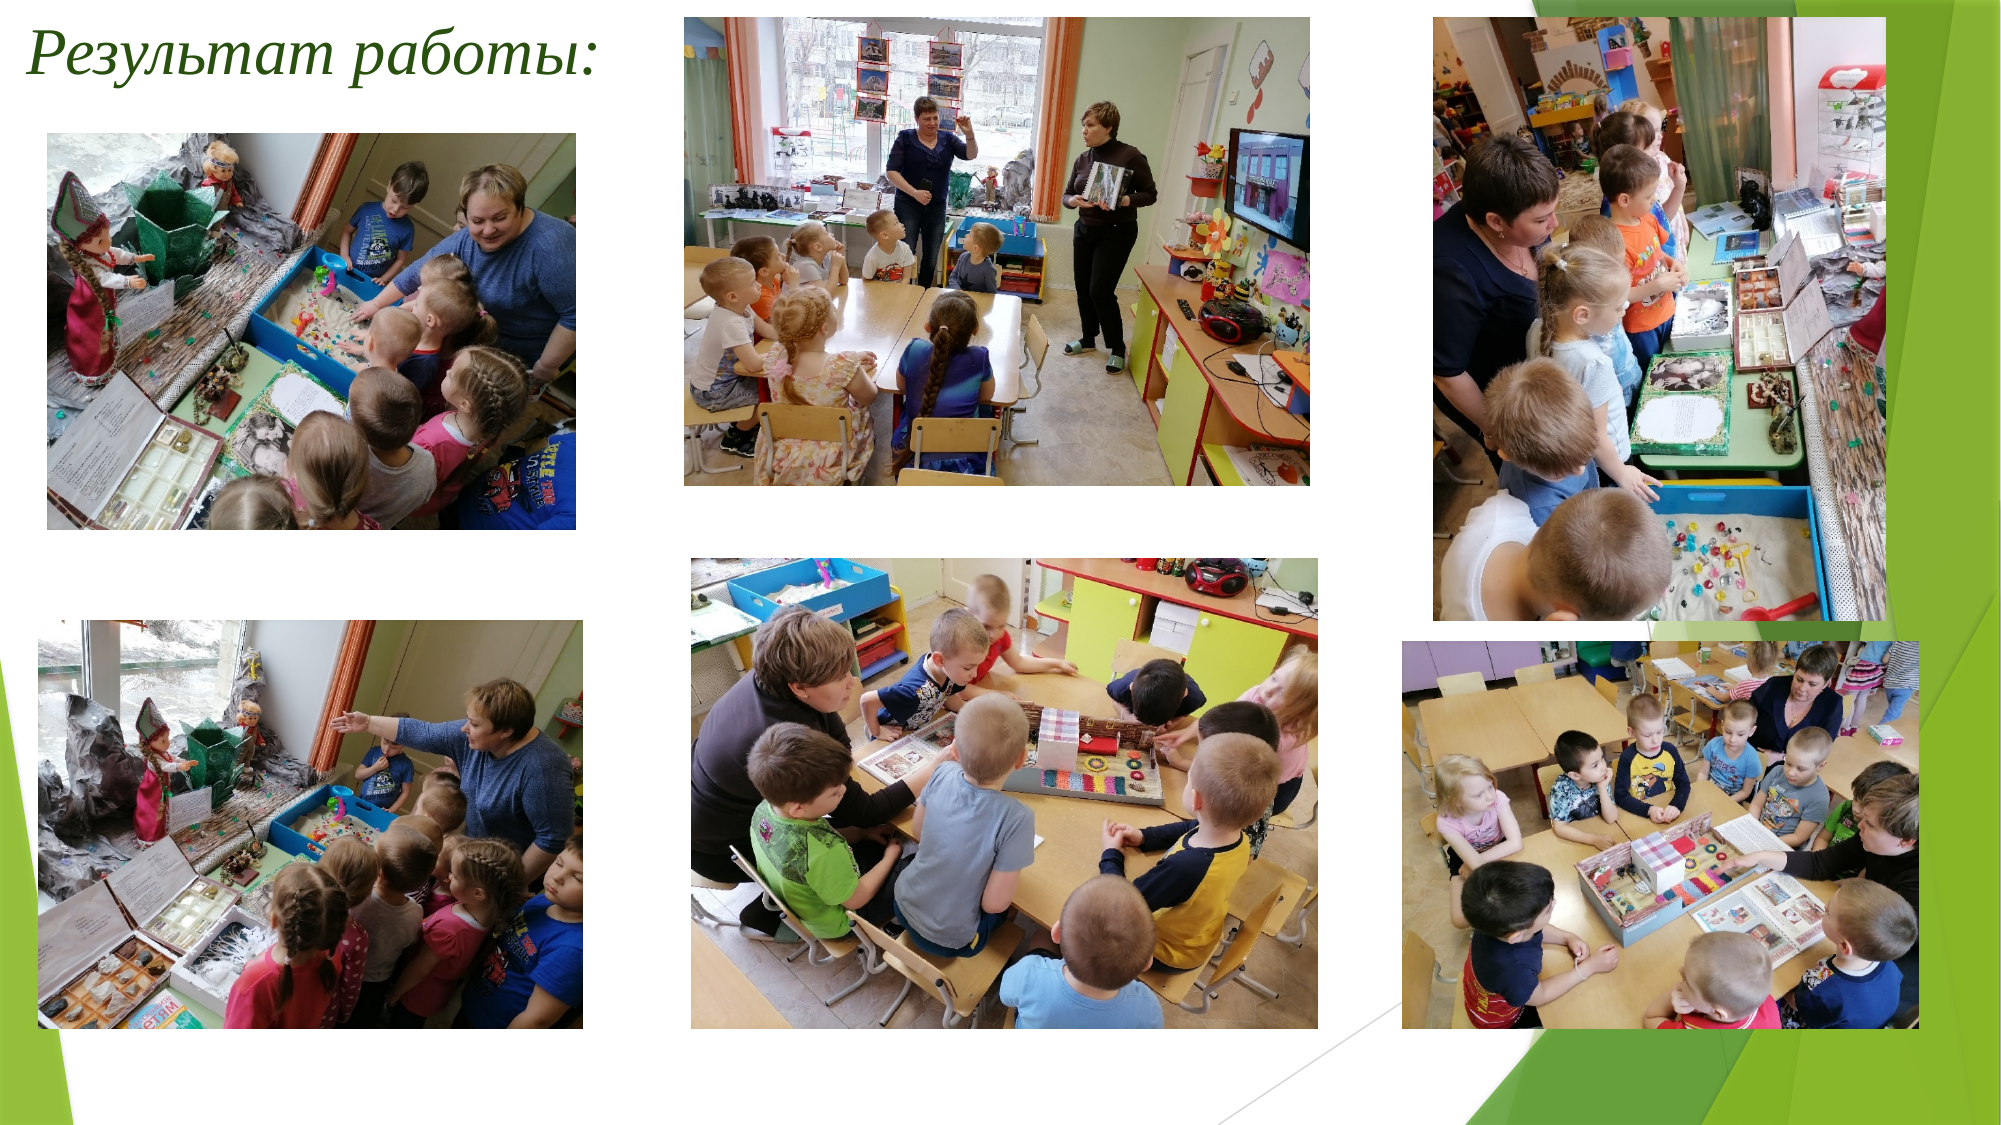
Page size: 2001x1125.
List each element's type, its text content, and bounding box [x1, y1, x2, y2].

picture [46, 132, 576, 530]
picture [1433, 17, 1887, 621]
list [37, 619, 583, 1029]
title Результат работы: [11, 0, 685, 96]
picture [684, 17, 1310, 487]
picture [1402, 641, 1919, 1029]
picture [690, 557, 1319, 1029]
